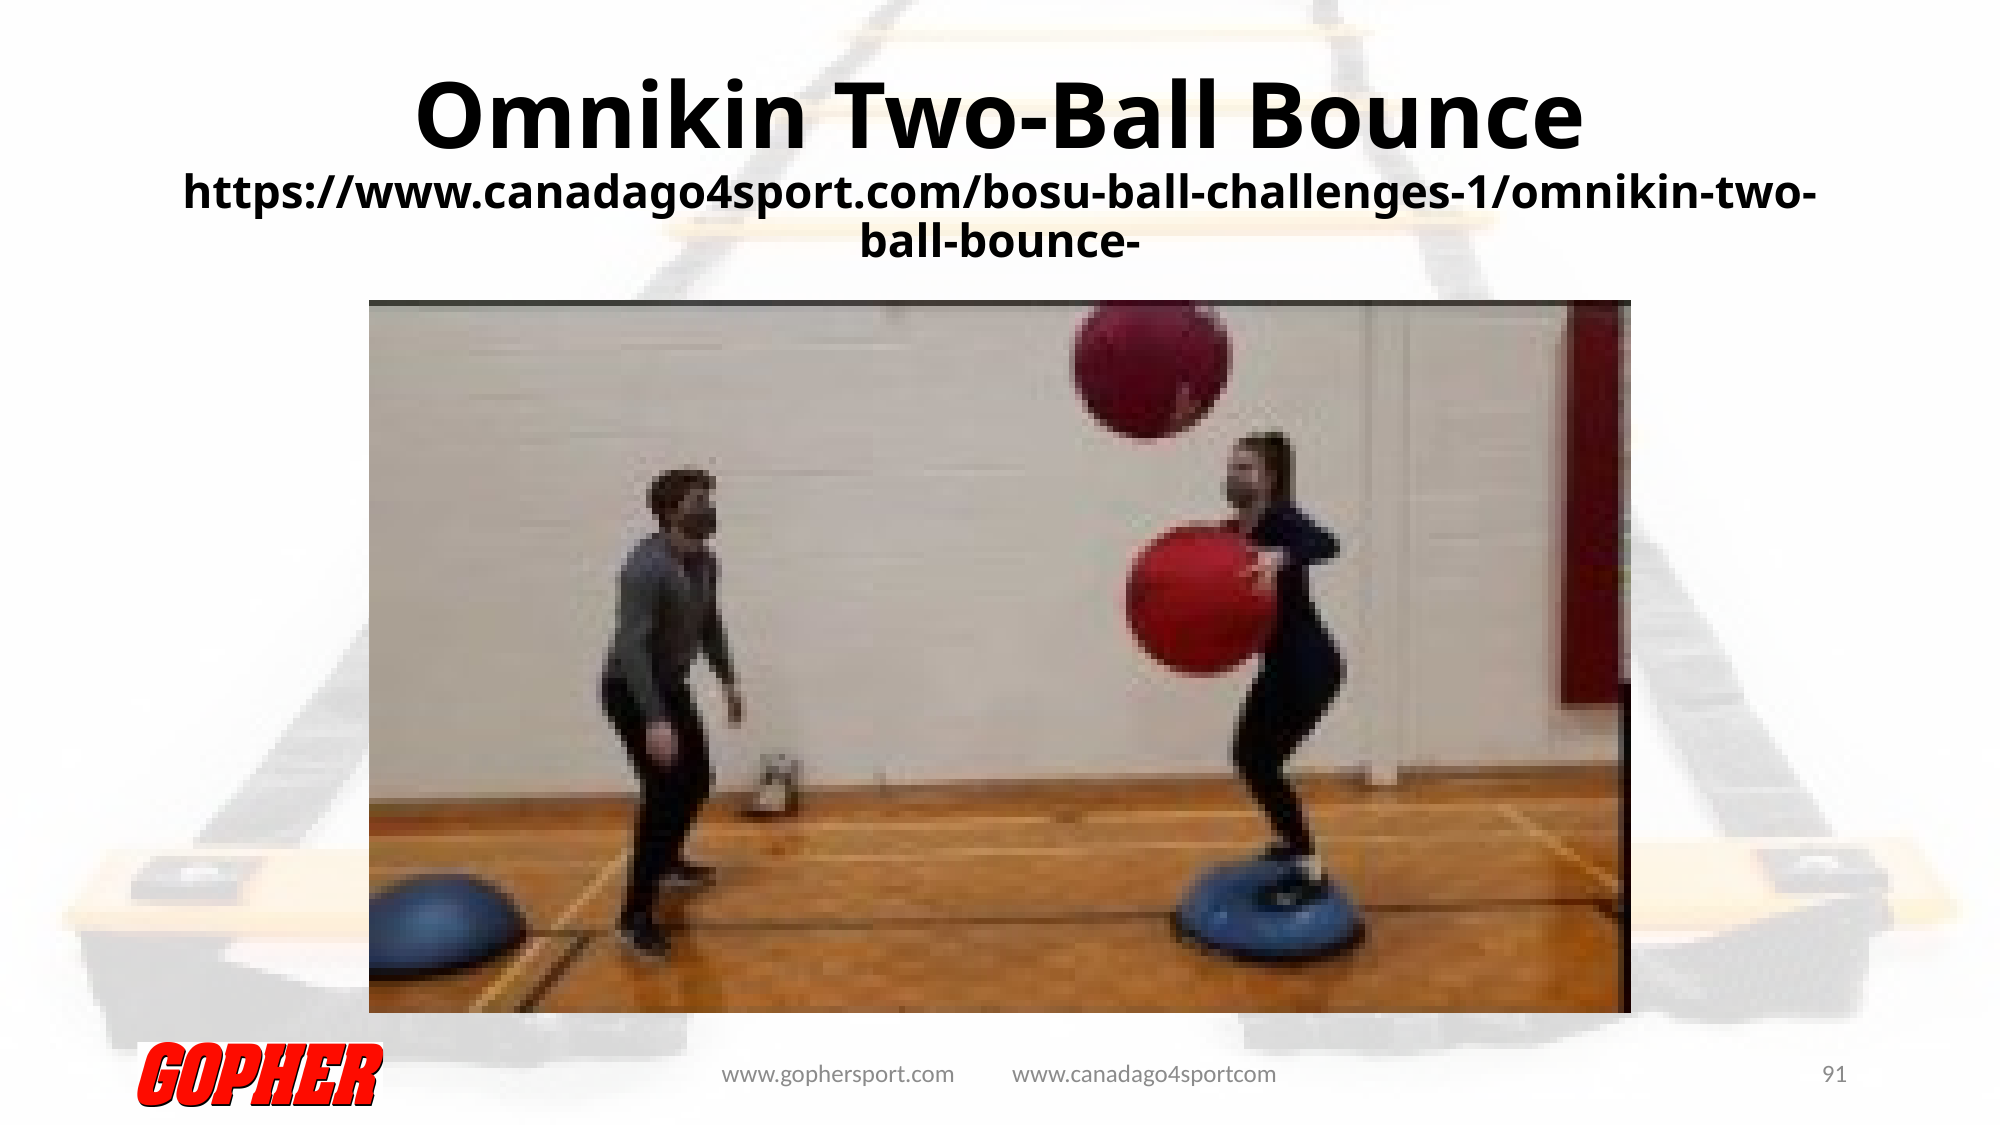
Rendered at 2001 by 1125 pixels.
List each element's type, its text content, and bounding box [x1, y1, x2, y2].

title Omnikin Two-Ball Bounce https://www.canadago4sport.com/bosu-ball-challenges-1/omnikin-two-ball-bounce- [137, 59, 1863, 278]
picture [137, 1042, 384, 1107]
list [368, 299, 1632, 1014]
slide_number 91 [1412, 1042, 1863, 1103]
footer www.gophersport.com www.canadago4sportcom [662, 1042, 1338, 1103]
